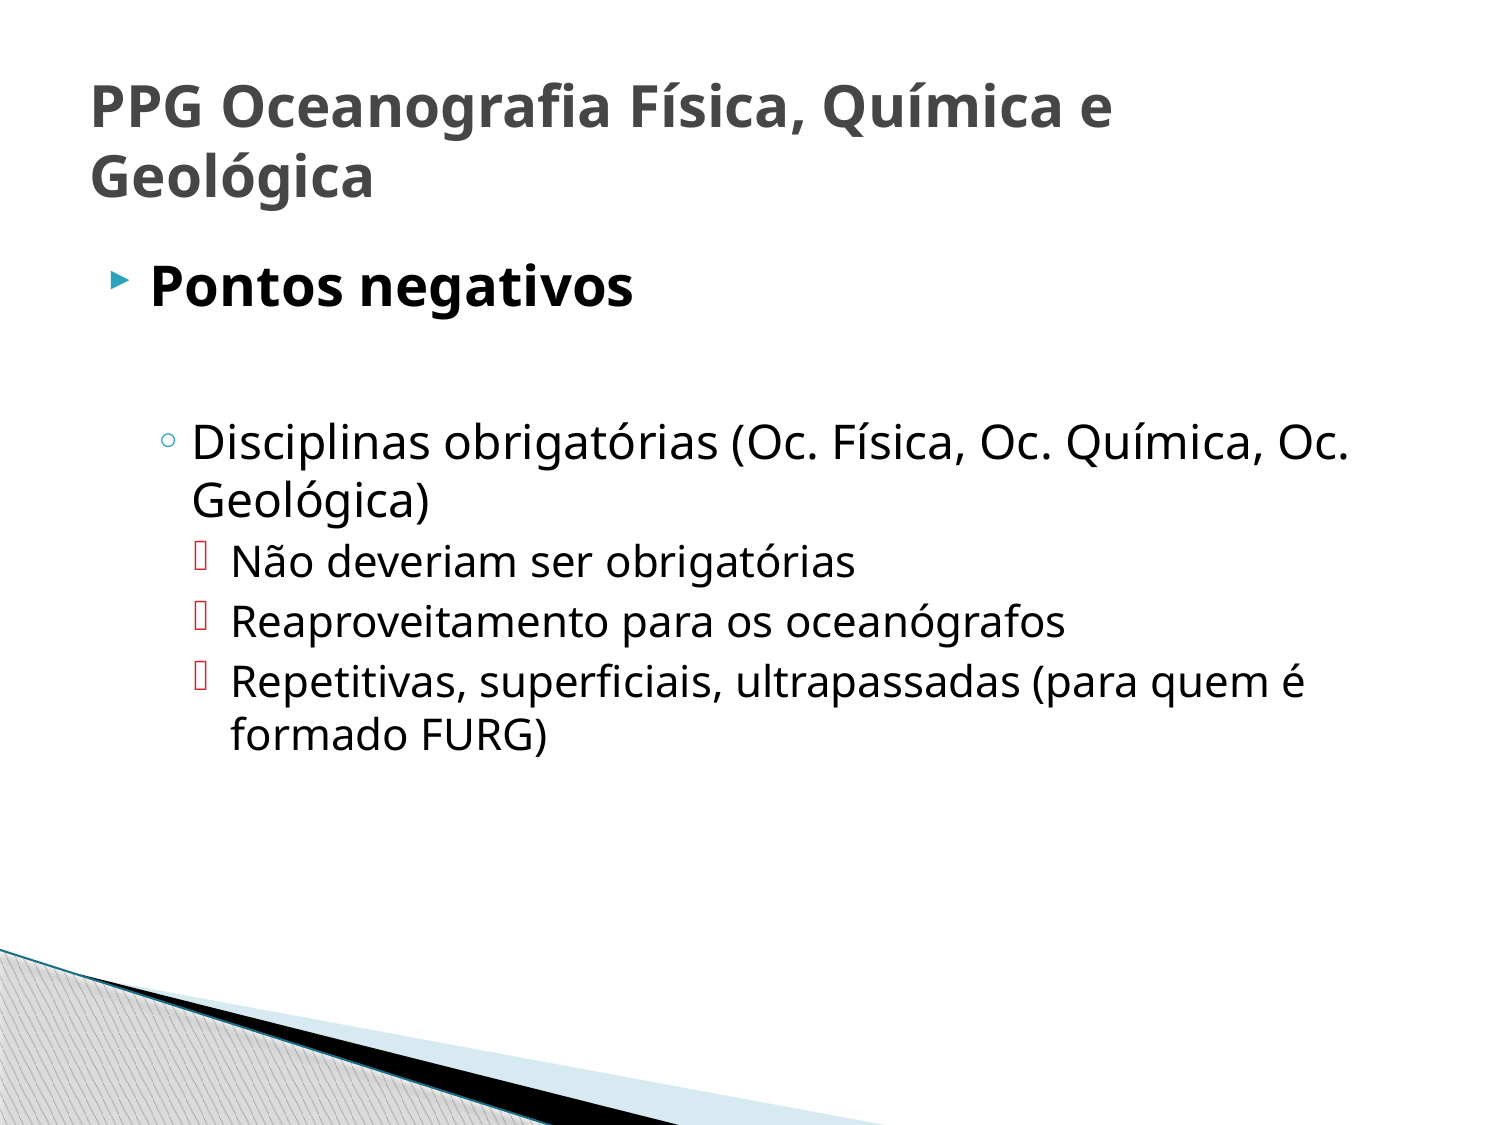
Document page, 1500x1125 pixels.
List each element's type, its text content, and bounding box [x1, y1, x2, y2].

title PPG Oceanografia Física, Química e Geológica [75, 45, 1425, 233]
list Pontos negativos Disciplinas obrigatórias (Oc. Física, Oc. Química, Oc. Geológica) Não deveriam ser obrigatórias Reaproveitamento para os oceanógrafos Repetitivas, superficiais, ultrapassadas (para quem é formado FURG) [75, 243, 1425, 986]
